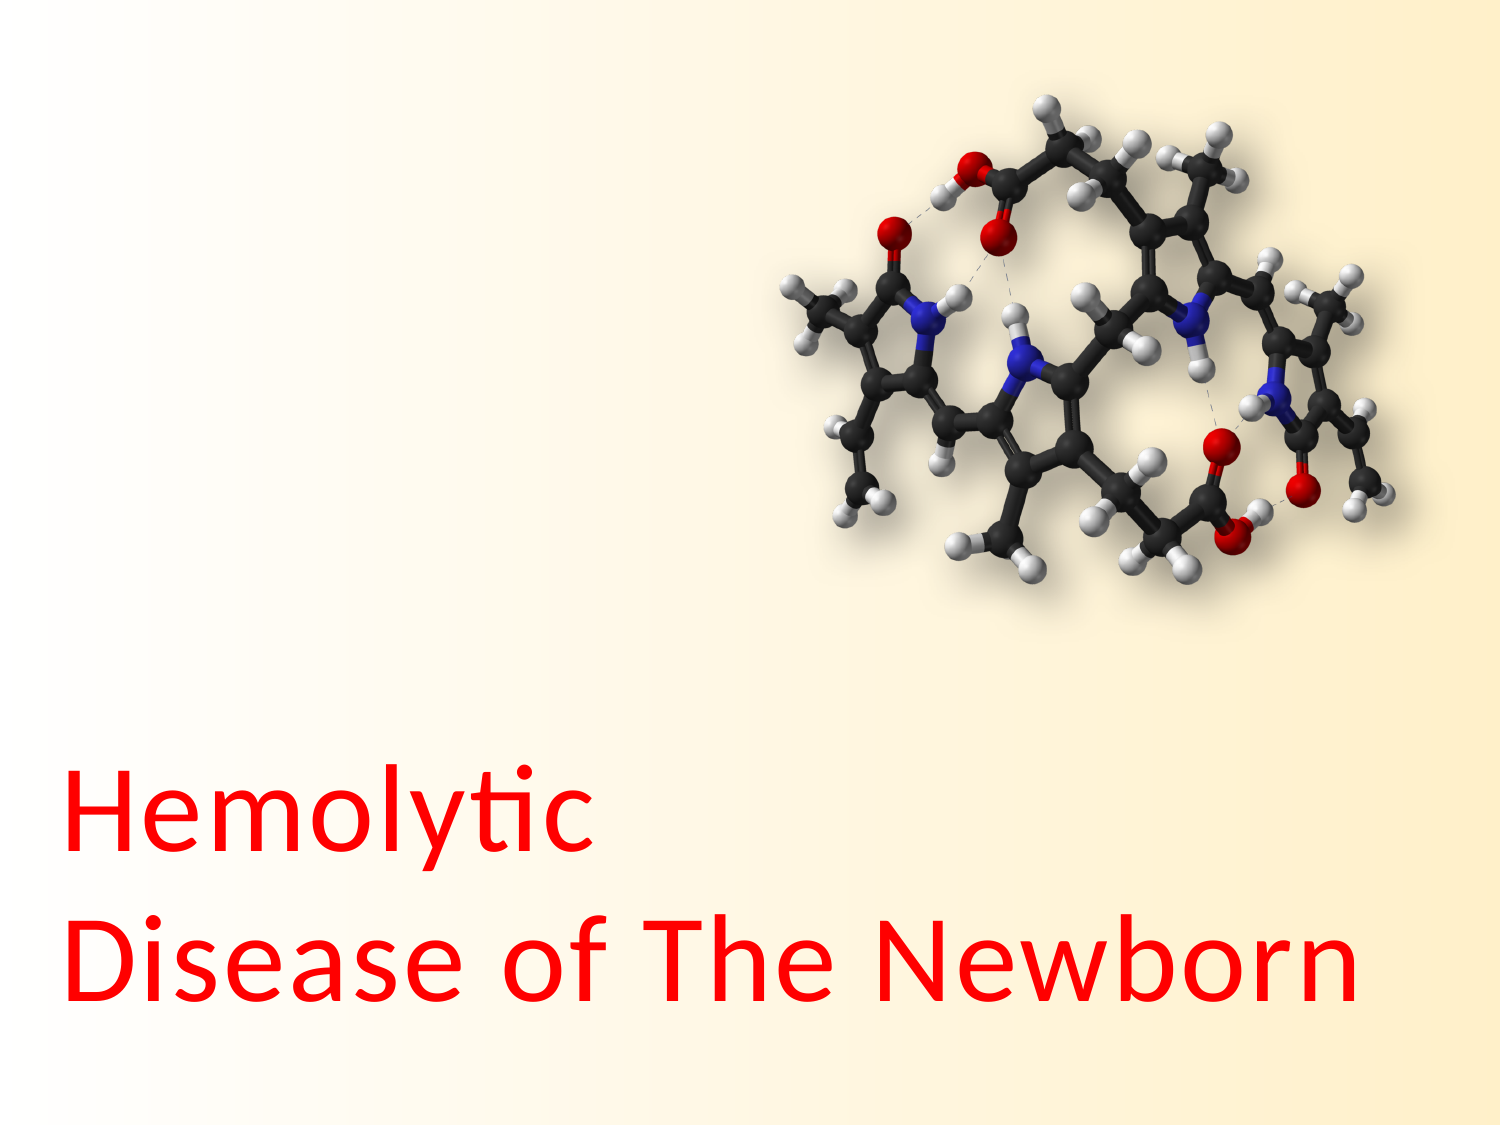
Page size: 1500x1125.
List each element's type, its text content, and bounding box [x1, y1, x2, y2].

text_box Hemolytic Disease of The Newborn [45, 719, 1380, 1035]
picture [749, 65, 1425, 615]
